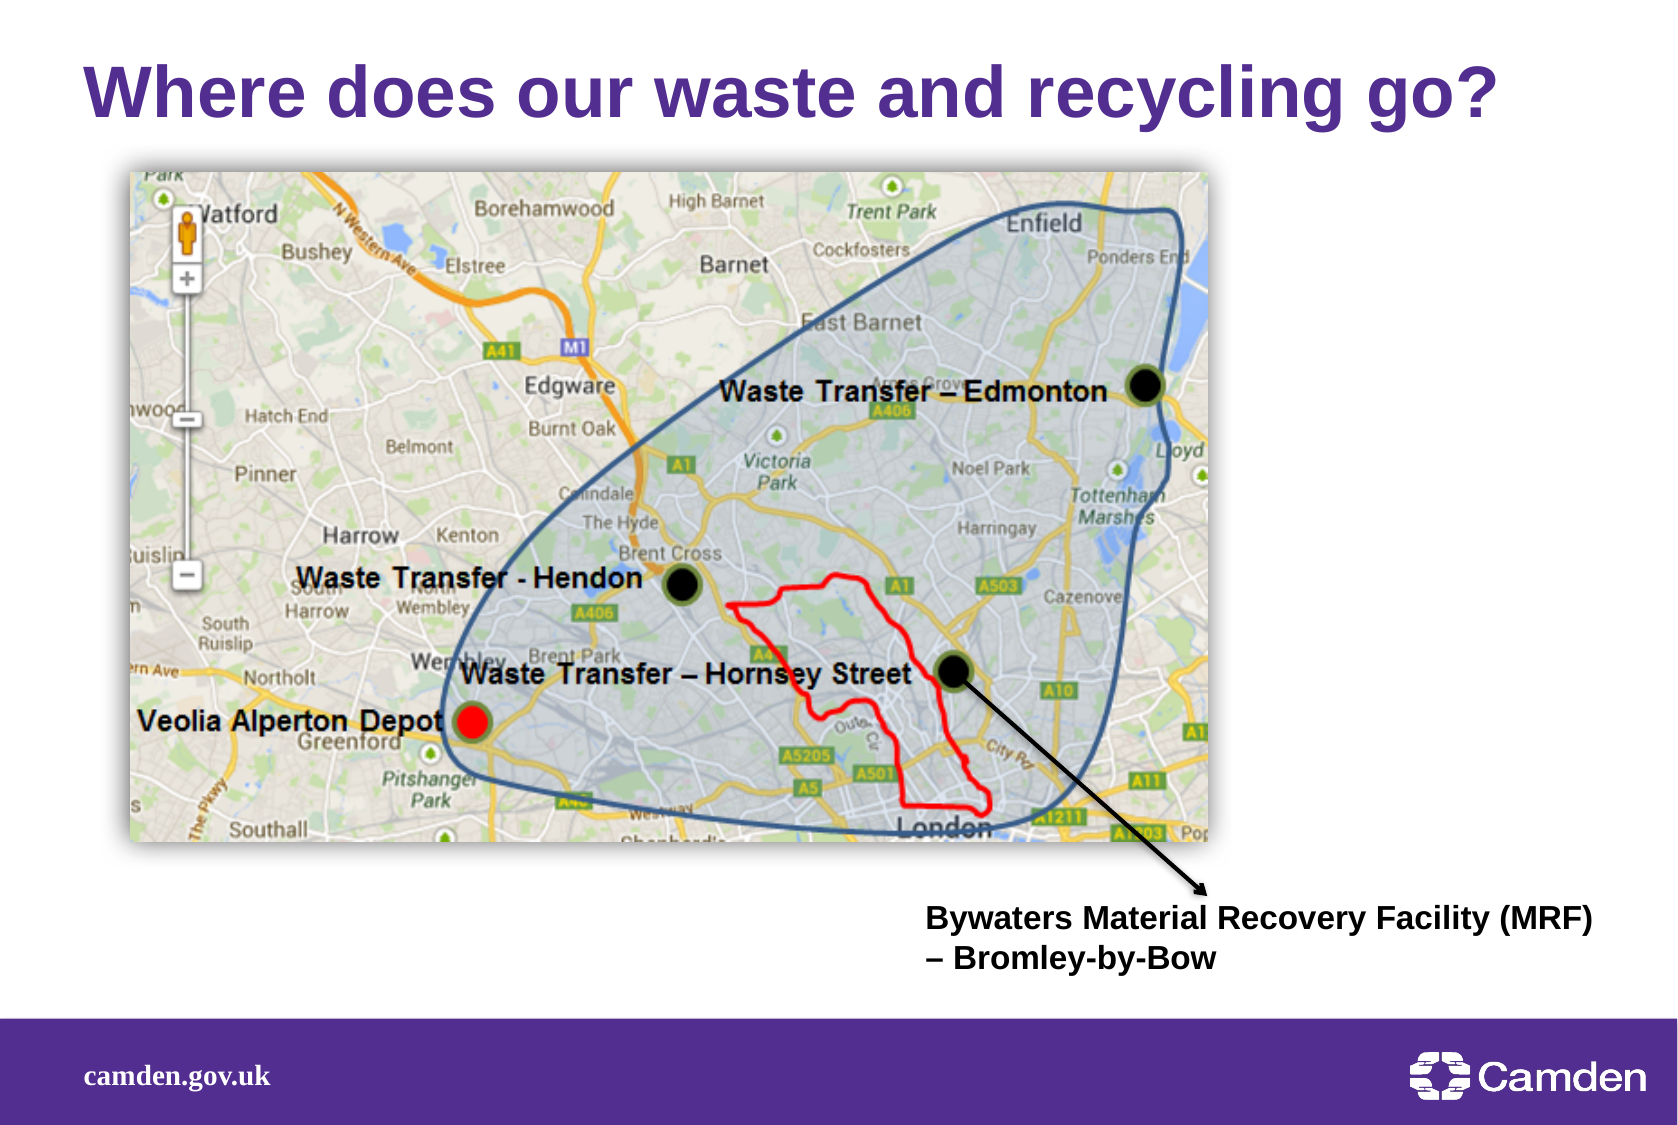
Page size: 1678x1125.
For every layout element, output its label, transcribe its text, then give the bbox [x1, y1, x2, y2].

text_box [960, 677, 1208, 897]
picture [1410, 1052, 1646, 1100]
picture [129, 172, 1208, 842]
title Where does our waste and recycling go? [83, 45, 1594, 233]
list Bywaters Material Recovery Facility (MRF) – Bromley-by-Bow [925, 896, 1621, 982]
